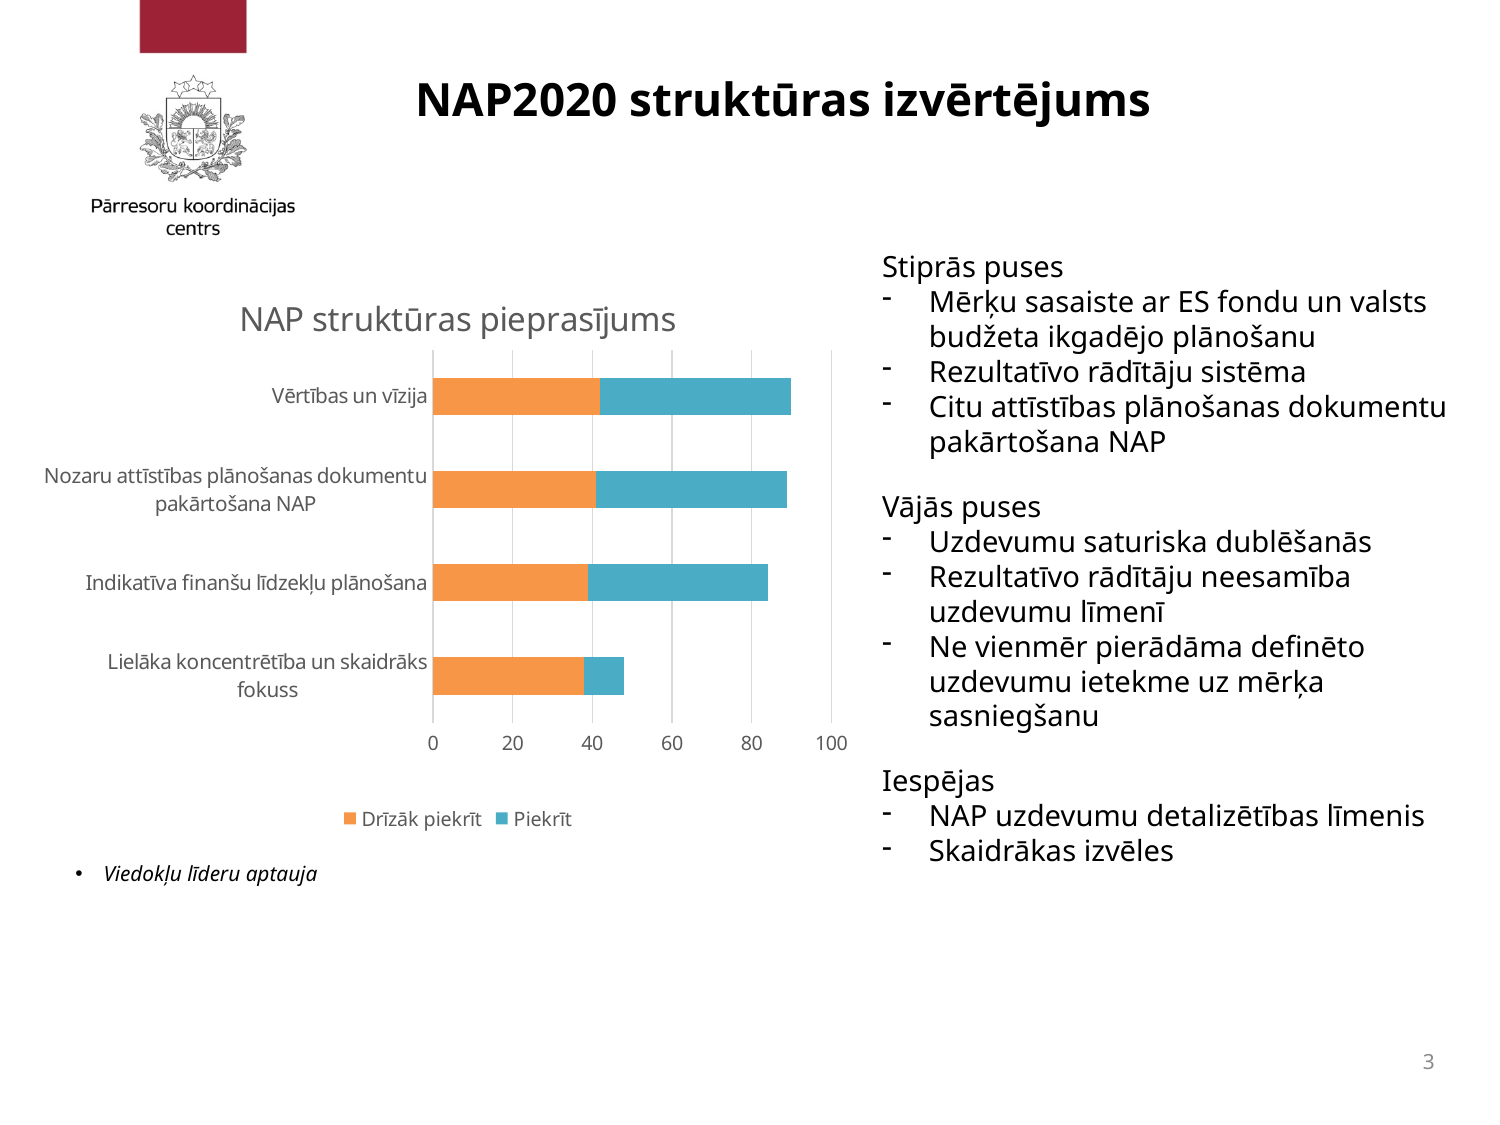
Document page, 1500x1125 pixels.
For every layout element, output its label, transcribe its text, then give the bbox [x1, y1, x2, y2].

text_box Stiprās puses Mērķu sasaiste ar ES fondu un valsts budžeta ikgadējo plānošanu Rezultatīvo rādītāju sistēma Citu attīstības plānošanas dokumentu pakārtošana NAP Vājās puses Uzdevumu saturiska dublēšanās Rezultatīvo rādītāju neesamība uzdevumu līmenī Ne vienmēr pierādāma definēto uzdevumu ietekme uz mērķa sasniegšanu Iespējas NAP uzdevumu detalizētības līmenis Skaidrākas izvēles [867, 240, 1475, 875]
picture [48, 0, 338, 267]
text_box Viedokļu līderu aptauja [60, 853, 338, 894]
title NAP2020 struktūras izvērtējums [399, 62, 1400, 233]
slide_number 3 [1400, 1037, 1450, 1088]
chart [43, 267, 868, 839]
